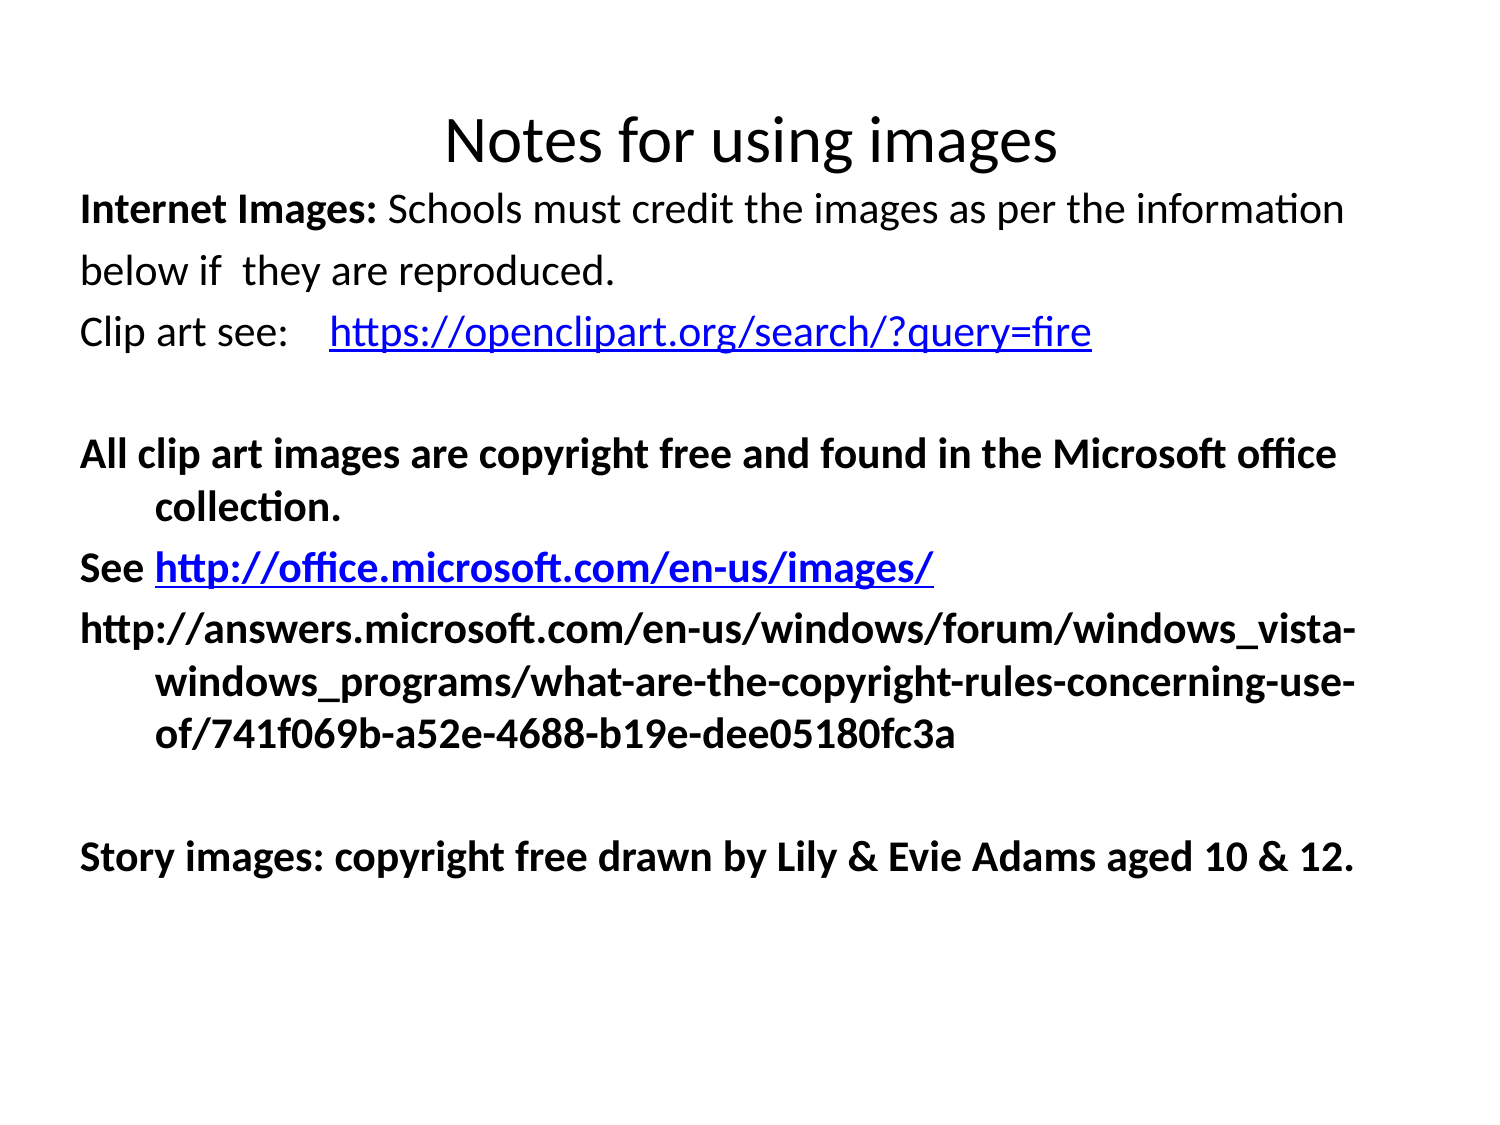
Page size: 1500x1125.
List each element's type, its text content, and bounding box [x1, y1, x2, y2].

list Internet Images: Schools must credit the images as per the information below if they are reproduced. Clip art see: https://openclipart.org/search/?query=fire All clip art images are copyright free and found in the Microsoft office collection. See http://office.microsoft.com/en-us/images/ http://answers.microsoft.com/en-us/windows/forum/windows_vista-windows_programs/what-are-the-copyright-rules-concerning-use-of/741f069b-a52e-4688-b19e-dee05180fc3a Story images: copyright free drawn by Lily & Evie Adams aged 10 & 12. [64, 172, 1415, 916]
title Notes for using images [76, 78, 1427, 194]
